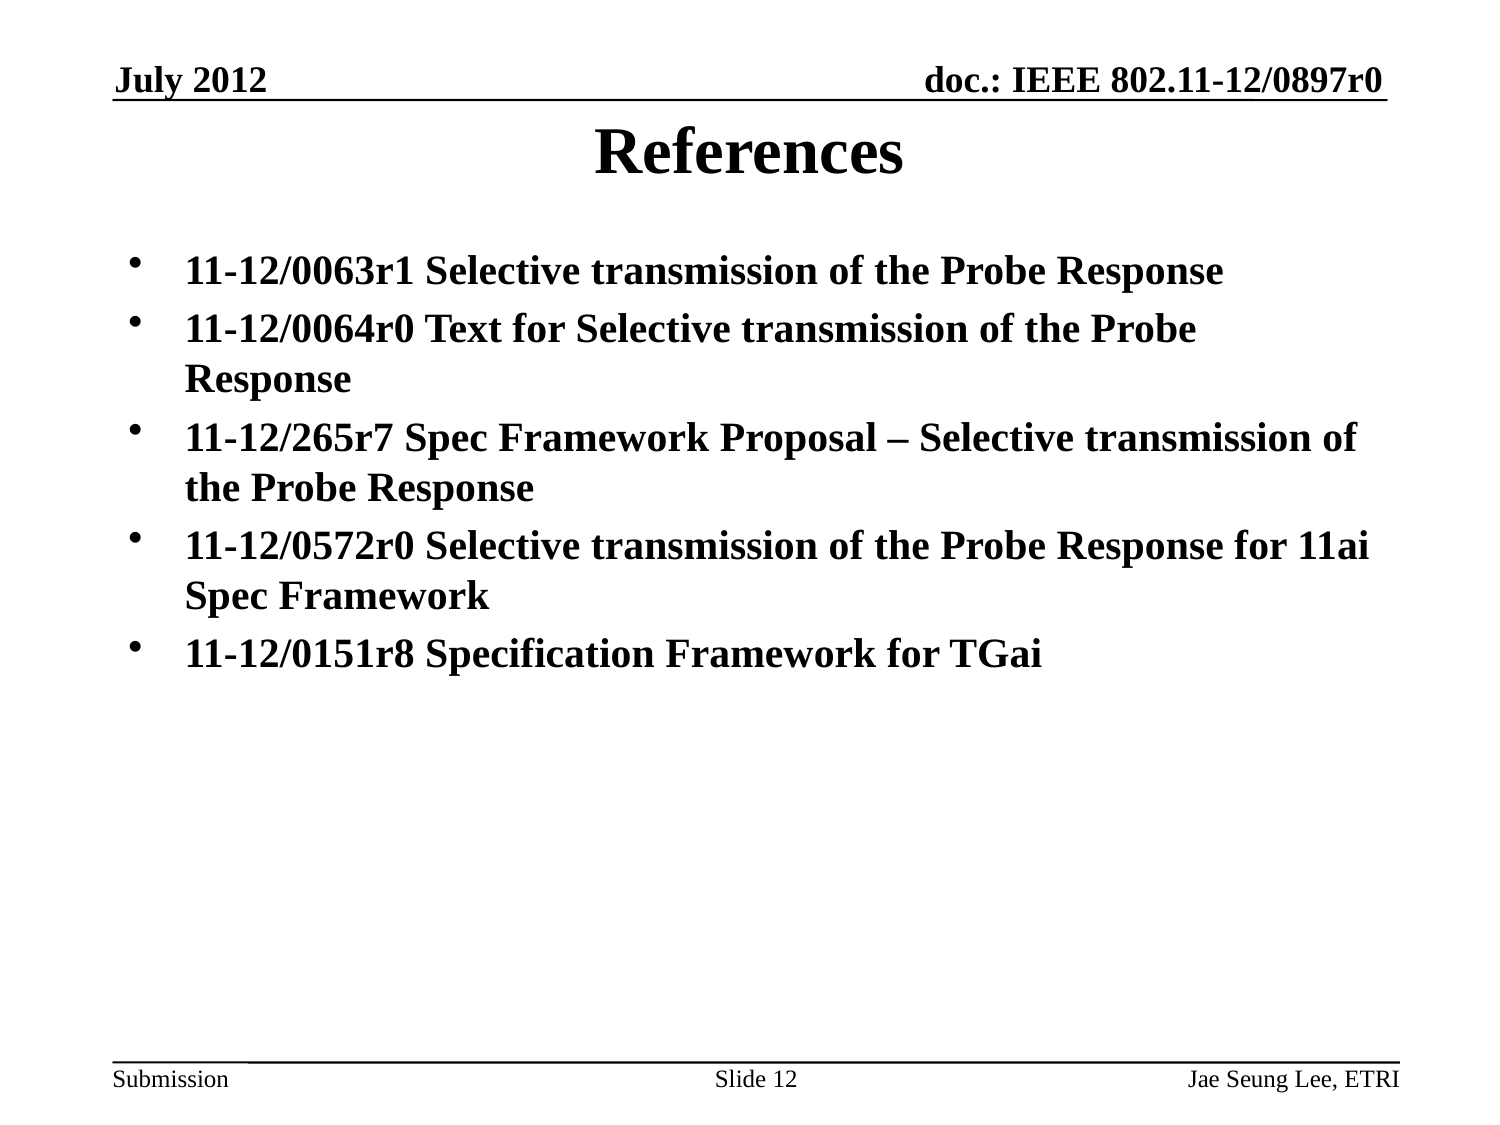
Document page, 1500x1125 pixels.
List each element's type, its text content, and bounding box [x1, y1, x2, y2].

text_box Jae Seung Lee, ETRI [1187, 1062, 1401, 1093]
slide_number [114, 54, 270, 101]
slide_number Slide 12 [712, 1061, 800, 1093]
text_box 11-12/0063r1 Selective transmission of the Probe Response 11-12/0064r0 Text for Selective transmission of the Probe Response 11-12/265r7 Spec Framework Proposal – Selective transmission of the Probe Response 11-12/0572r0 Selective transmission of the Probe Response for 11ai Spec Framework 11-12/0151r8 Specification Framework for TGai [113, 235, 1389, 436]
text_box References [112, 99, 1388, 275]
